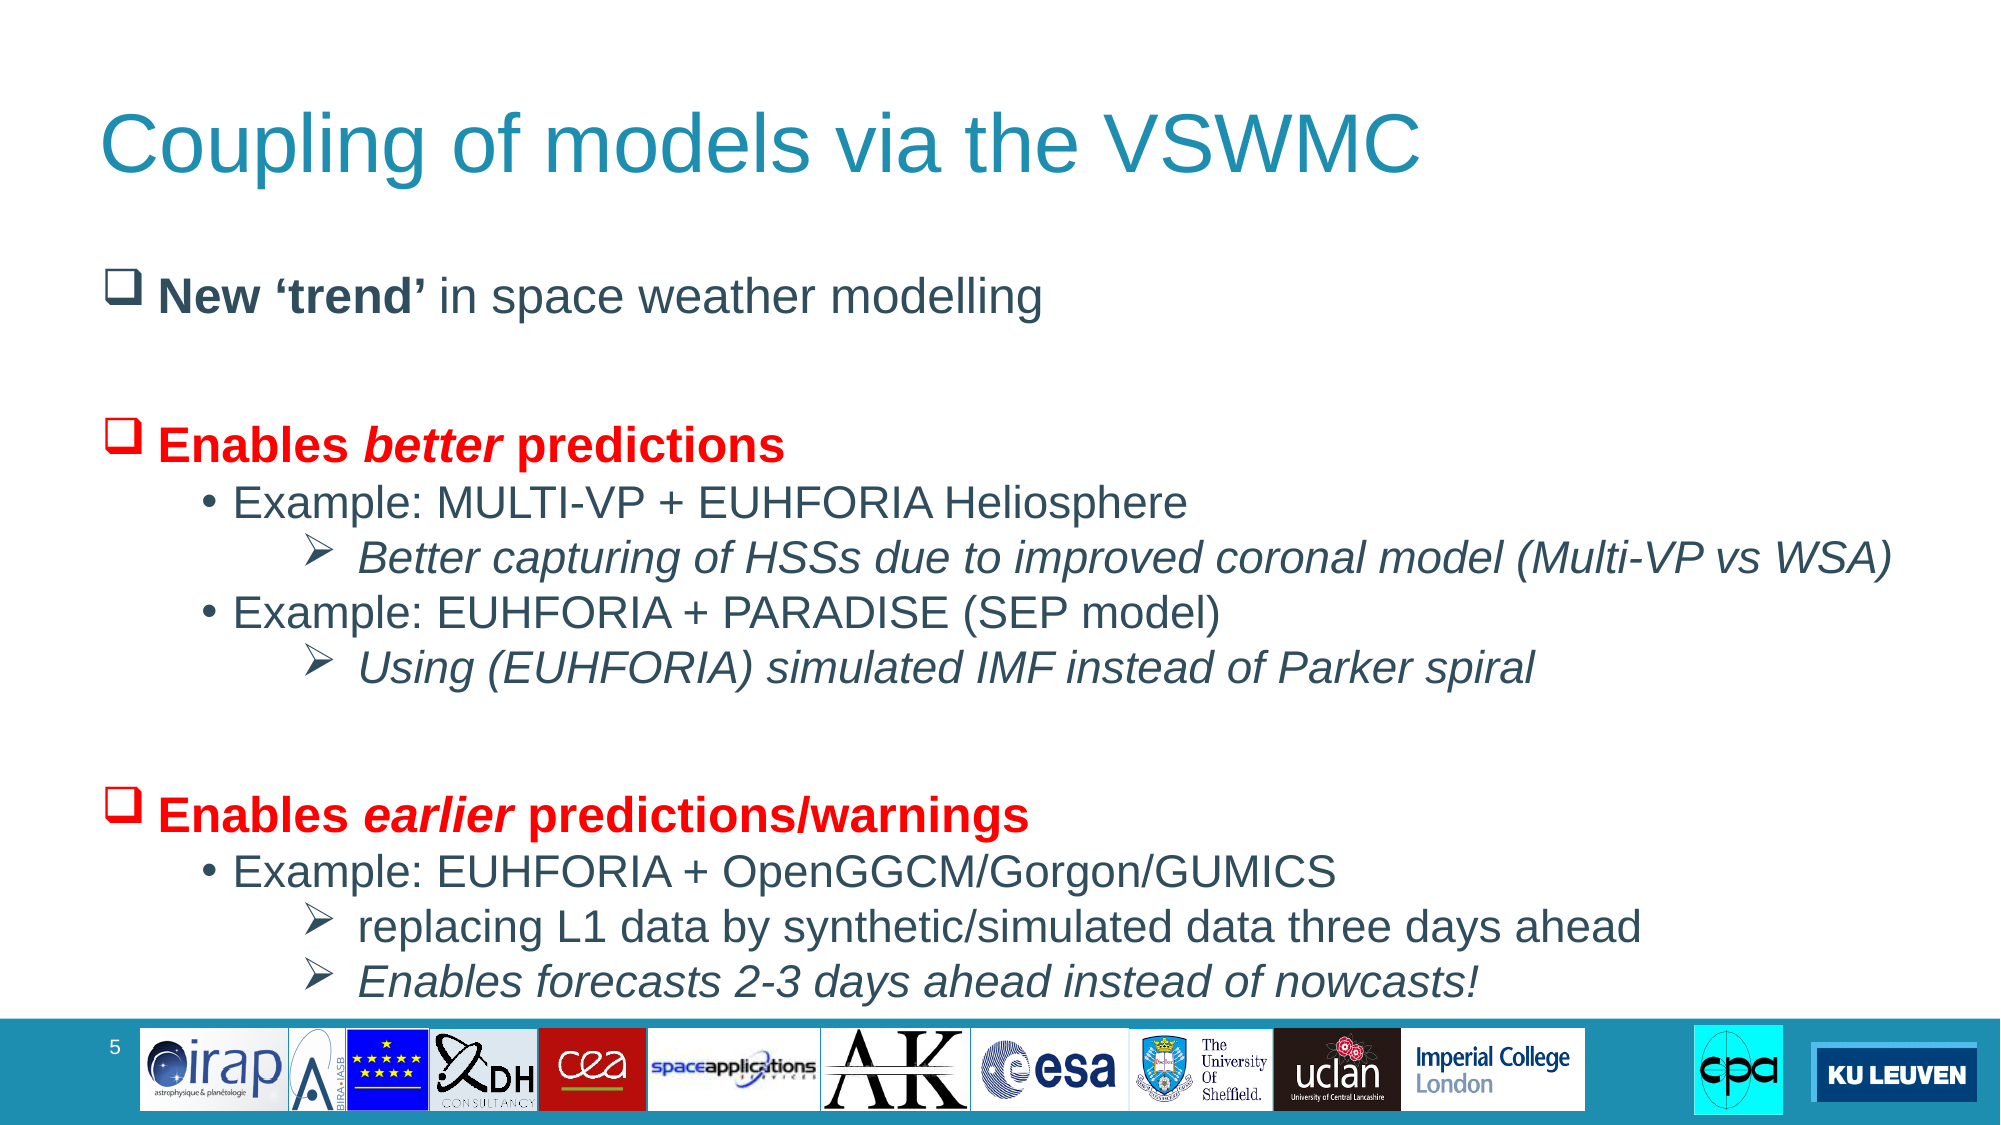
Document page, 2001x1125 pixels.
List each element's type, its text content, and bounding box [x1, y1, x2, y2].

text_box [140, 1028, 1585, 1111]
text_box 5 [94, 1018, 201, 1125]
list New ‘trend’ in space weather modelling Enables better predictions Example: MULTI-VP + EUHFORIA Heliosphere Better capturing of HSSs due to improved coronal model (Multi-VP vs WSA) Example: EUHFORIA + PARADISE (SEP model) Using (EUHFORIA) simulated IMF instead of Parker spiral Enables earlier predictions/warnings Example: EUHFORIA + OpenGGCM/Gorgon/GUMICS replacing L1 data by synthetic/simulated data three days ahead Enables forecasts 2-3 days ahead instead of nowcasts! [99, 263, 1900, 990]
picture [1694, 1025, 1783, 1115]
picture [1811, 1042, 1977, 1102]
title Coupling of models via the VSWMC [99, 44, 1900, 233]
